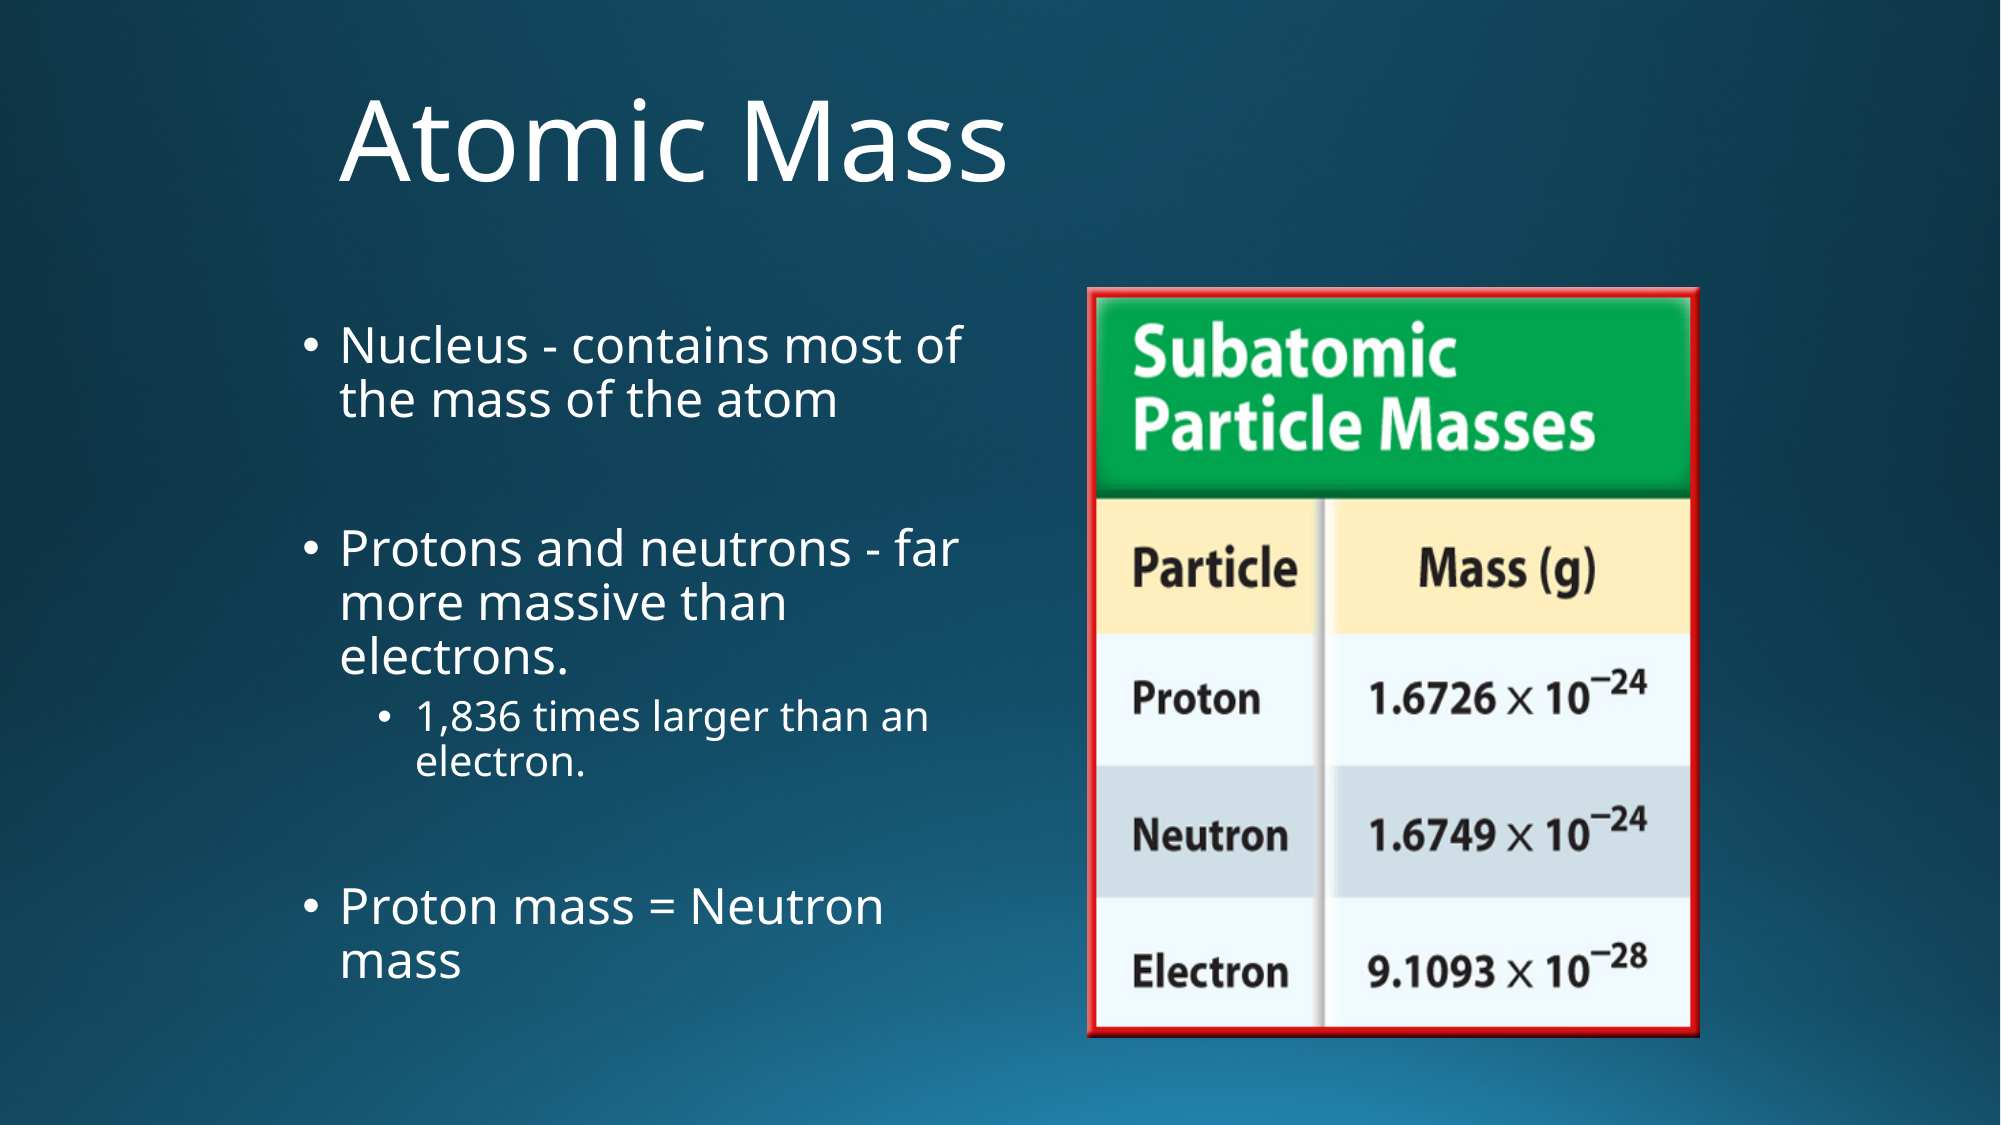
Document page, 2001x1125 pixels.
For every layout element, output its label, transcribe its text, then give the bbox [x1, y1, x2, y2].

list Nucleus - contains most of the mass of the atom Protons and neutrons - far more massive than electrons. 1,836 times larger than an electron. Proton mass = Neutron mass [287, 312, 1013, 975]
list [1087, 287, 1700, 1038]
title Atomic Mass [324, 62, 1675, 228]
picture [0, 0, 2001, 1125]
